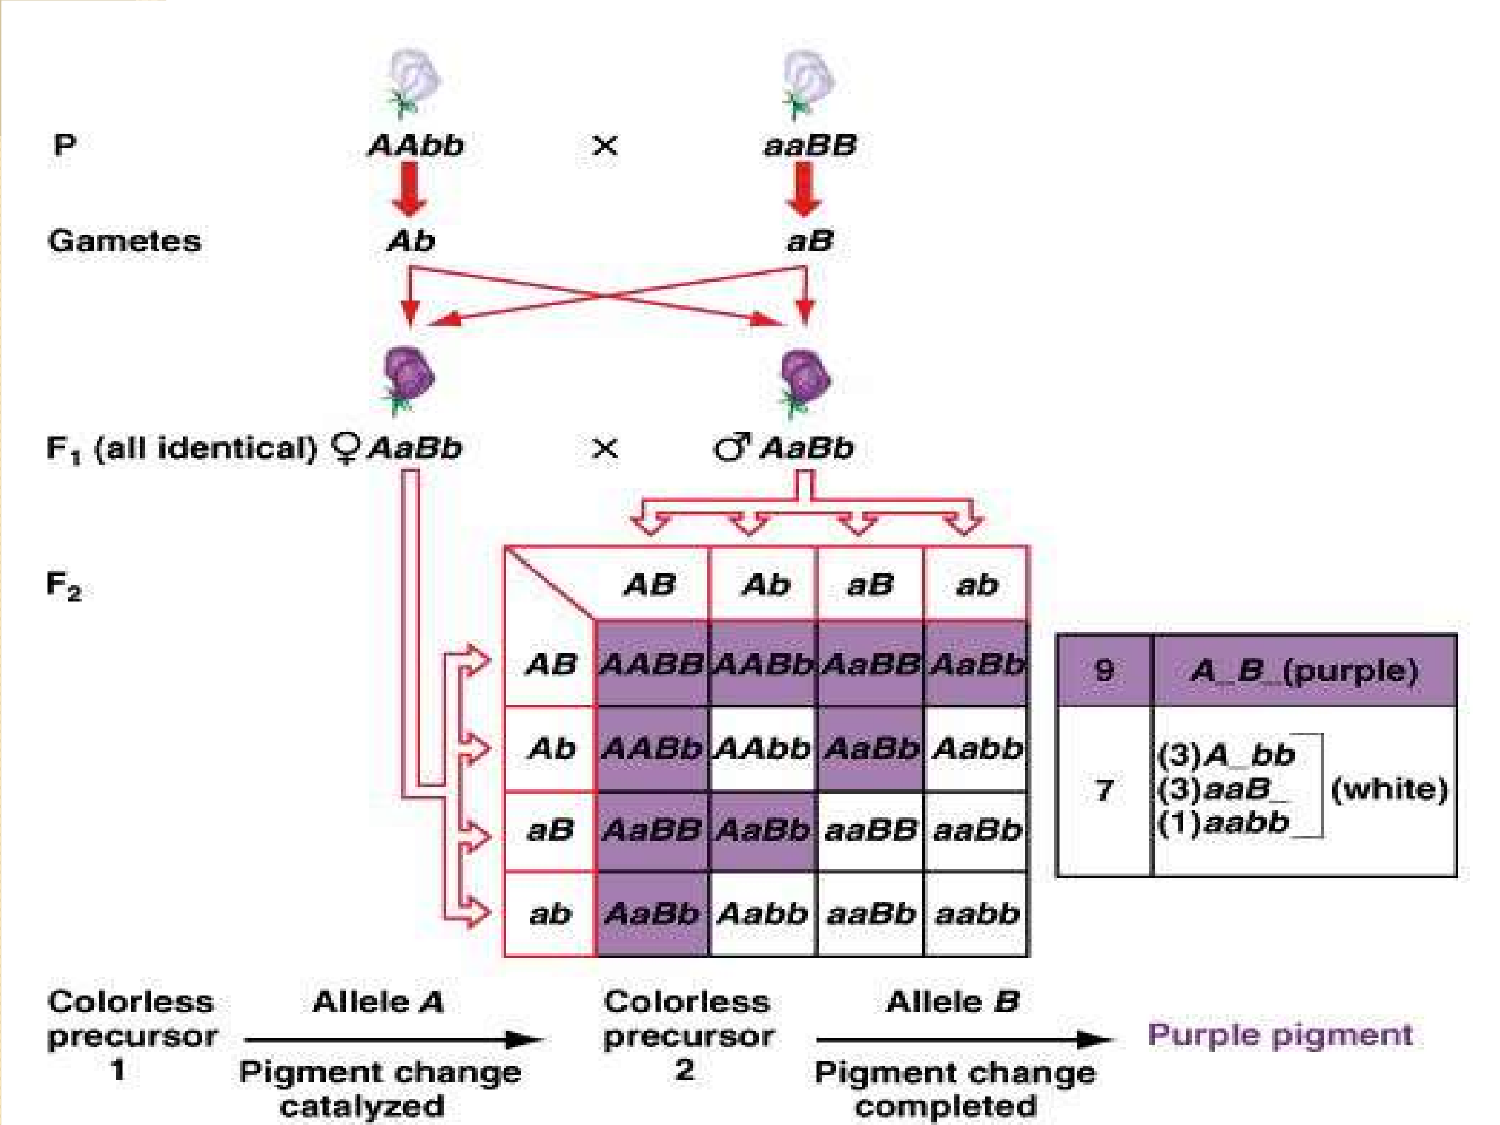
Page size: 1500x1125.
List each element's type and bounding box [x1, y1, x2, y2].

text_box [1, 0, 1500, 1125]
